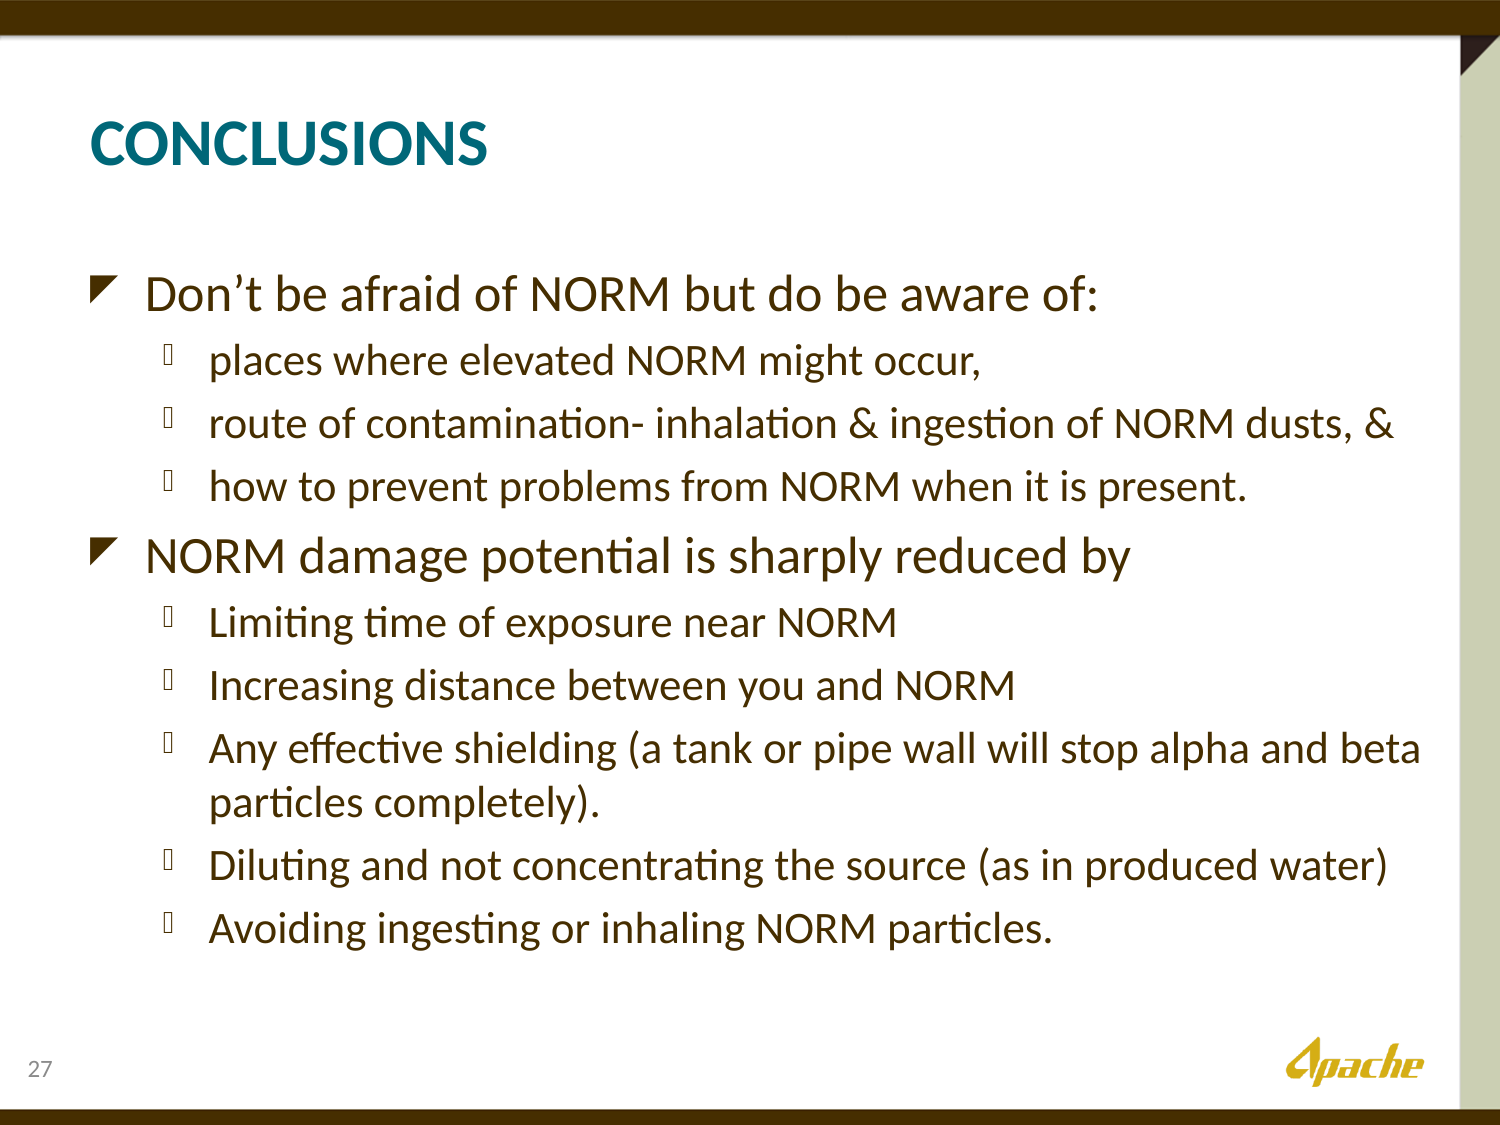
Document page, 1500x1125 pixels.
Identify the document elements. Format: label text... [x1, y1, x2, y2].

list Don’t be afraid of NORM but do be aware of: places where elevated NORM might occur, route of contamination- inhalation & ingestion of NORM dusts, & how to prevent problems from NORM when it is present. NORM damage potential is sharply reduced by Limiting time of exposure near NORM Increasing distance between you and NORM Any effective shielding (a tank or pipe wall will stop alpha and beta particles completely). Diluting and not concentrating the source (as in produced water) Avoiding ingesting or inhaling NORM particles. [75, 251, 1439, 1004]
title Conclusions [75, 45, 1425, 233]
slide_number 27 [12, 1037, 100, 1098]
picture [0, 0, 1500, 1125]
